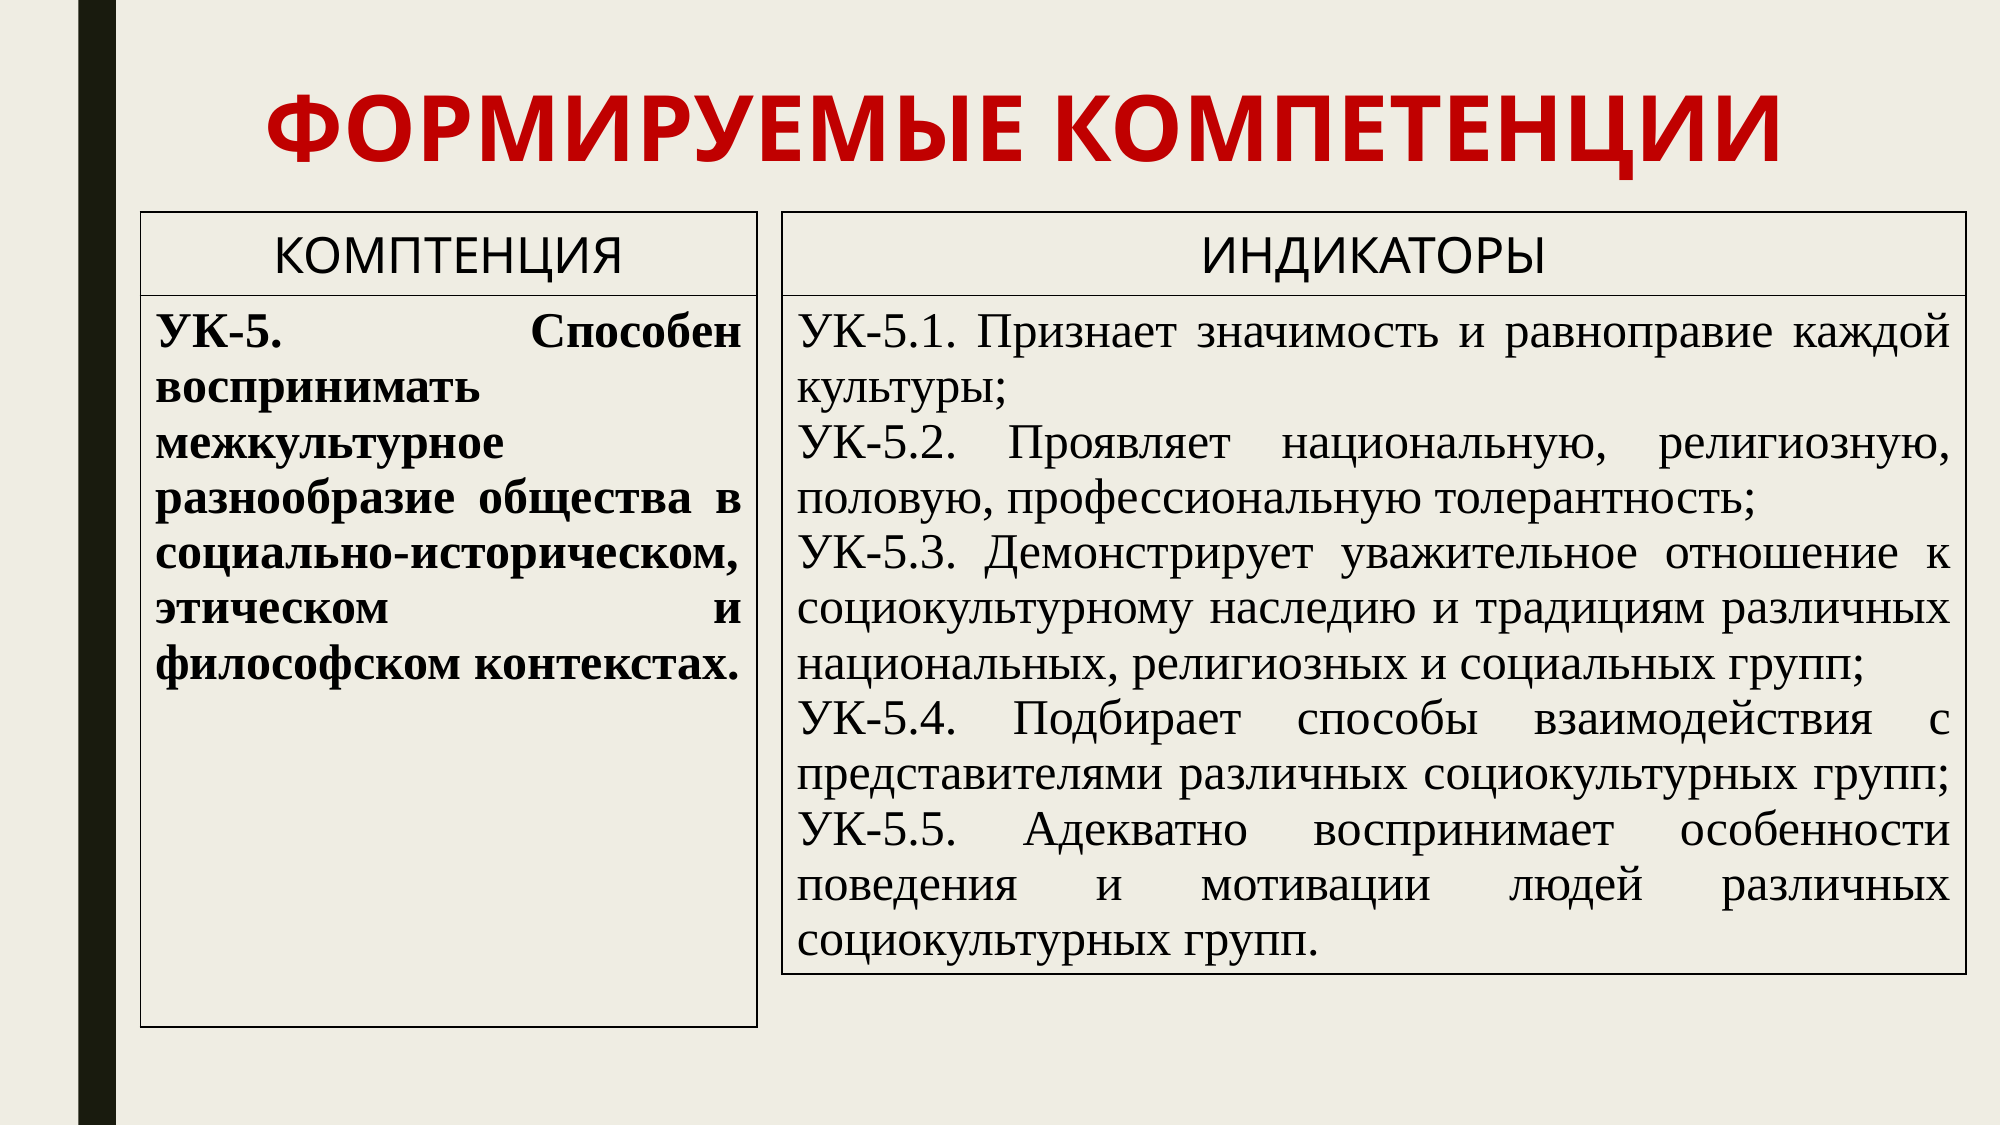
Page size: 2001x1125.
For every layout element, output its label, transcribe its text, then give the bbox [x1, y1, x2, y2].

table_header ИНДИКАТОРЫ [783, 213, 1965, 295]
table_cell УК-5.1. Признает значимость и равноправие каждой культуры; УК-5.2. Проявляет национальную, религиозную, половую, профессиональную толерантность; УК-5.3. Демонстрирует уважительное отношение к социокультурному наследию и традициям различных национальных, религиозных и социальных групп; УК-5.4. Подбирает способы взаимодействия с представителями различных социокультурных групп; УК-5.5. Адекватно воспринимает особенности поведения и мотивации людей различных социокультурных групп. [783, 296, 1965, 973]
table_header КОМПТЕНЦИЯ [141, 213, 756, 295]
table_cell УК-5. Способен воспринимать межкультурное разнообразие общества в социально-историческом, этическом и философском контекстах. [141, 296, 756, 1026]
title ФОРМИРУЕМЫЕ КОМПЕТЕНЦИИ [165, 52, 1888, 213]
